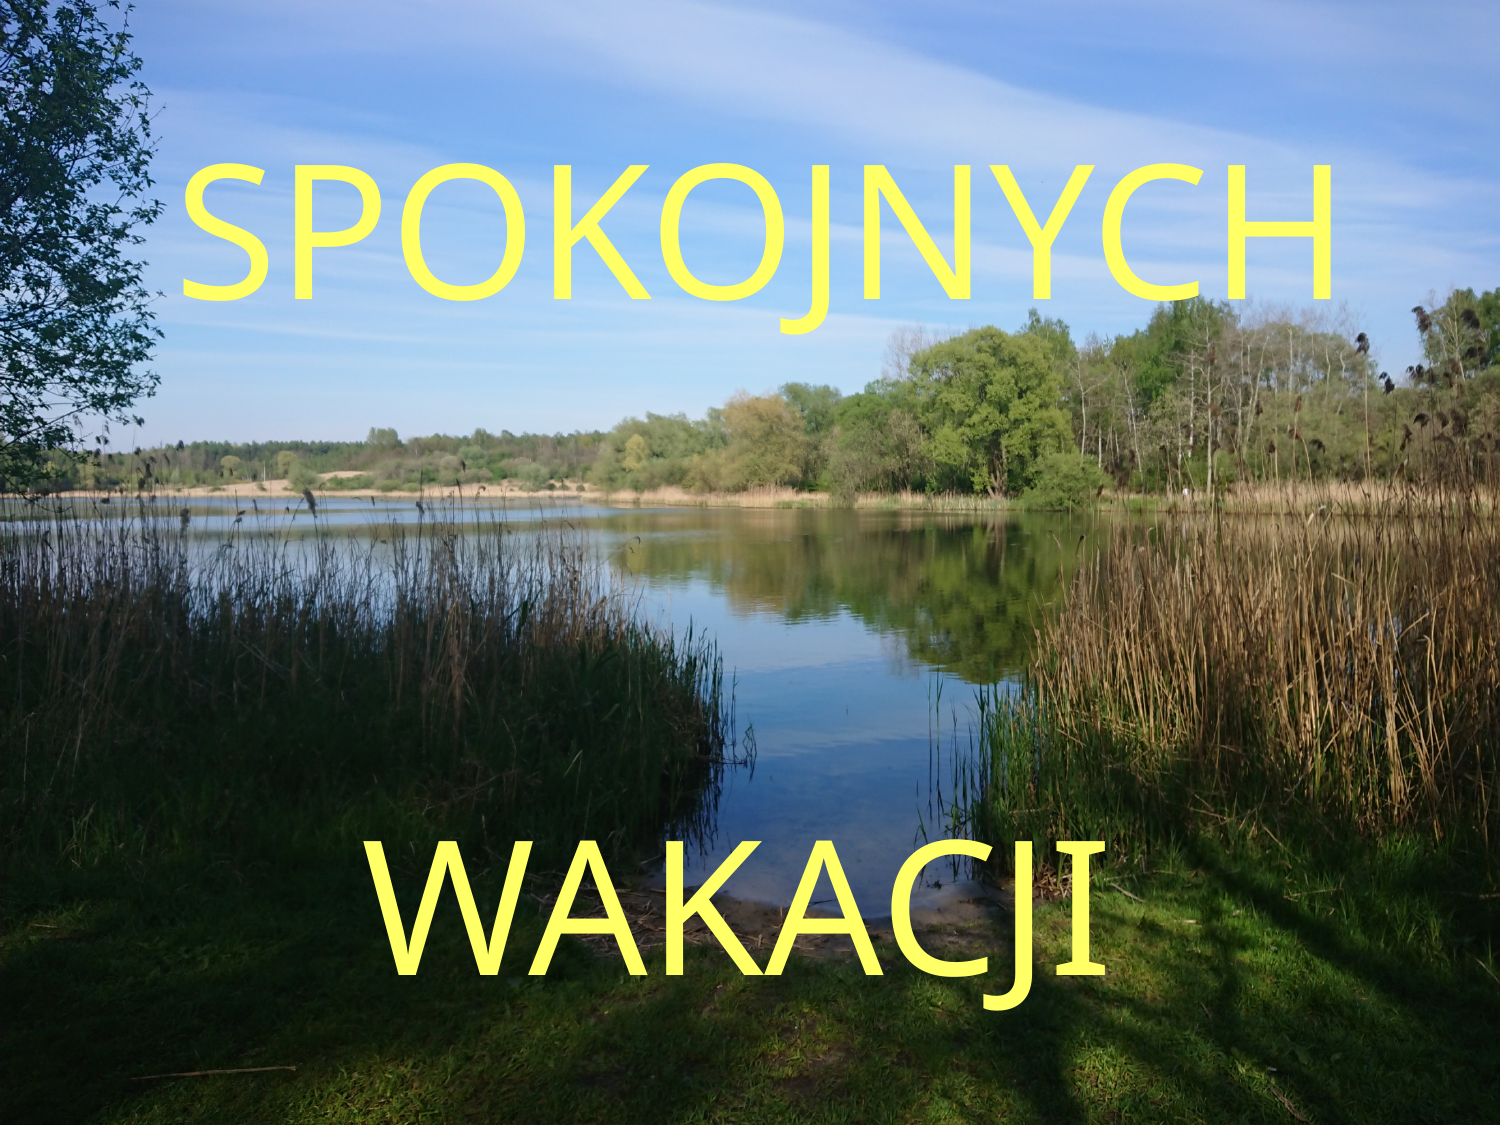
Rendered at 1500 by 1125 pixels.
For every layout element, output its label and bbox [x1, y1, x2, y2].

list [0, 0, 1500, 1125]
